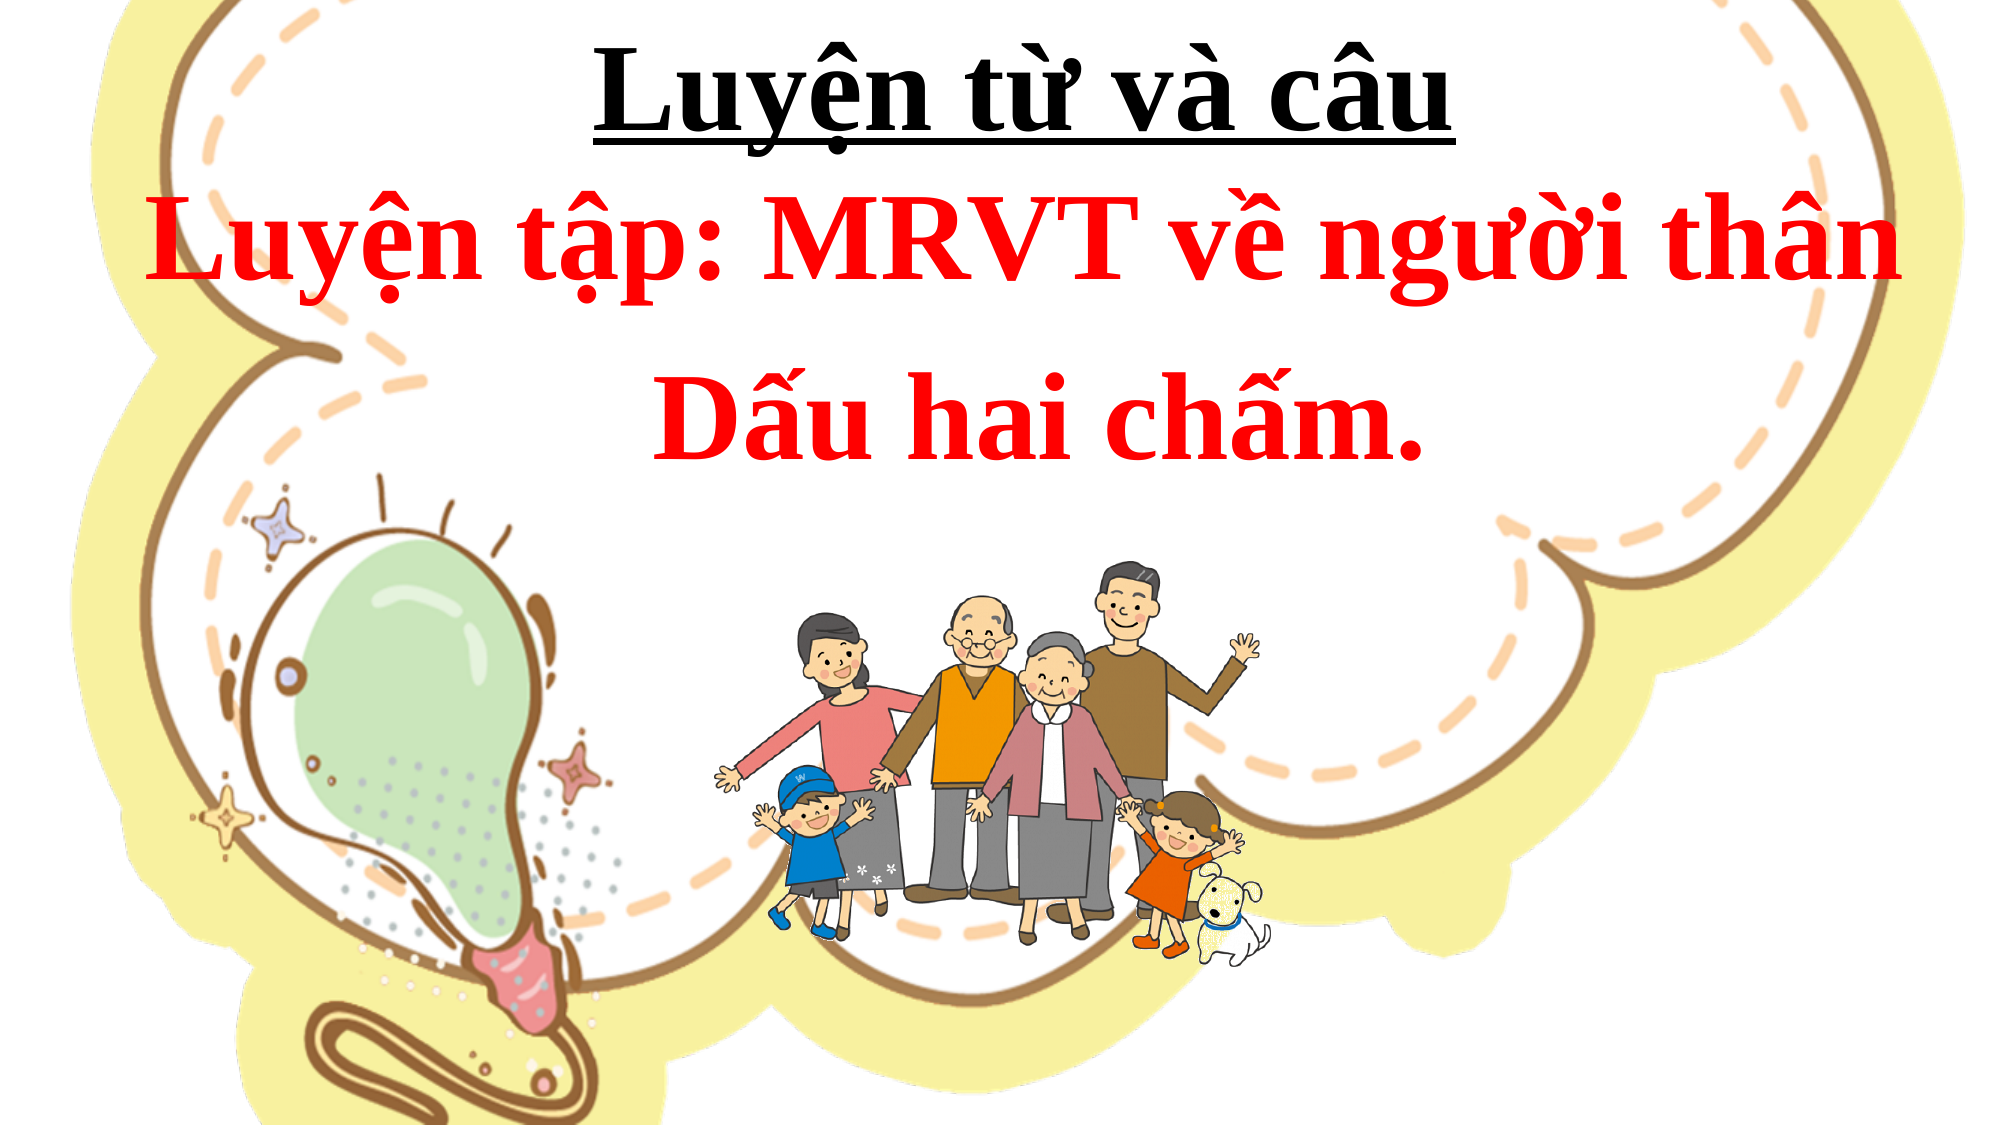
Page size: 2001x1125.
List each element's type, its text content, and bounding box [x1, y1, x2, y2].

text_box Luyện từ và câu [577, 0, 1471, 117]
text_box Luyện tập: MRVT về người thân Dấu hai chấm. [129, 117, 1919, 672]
picture [0, 0, 2001, 1125]
